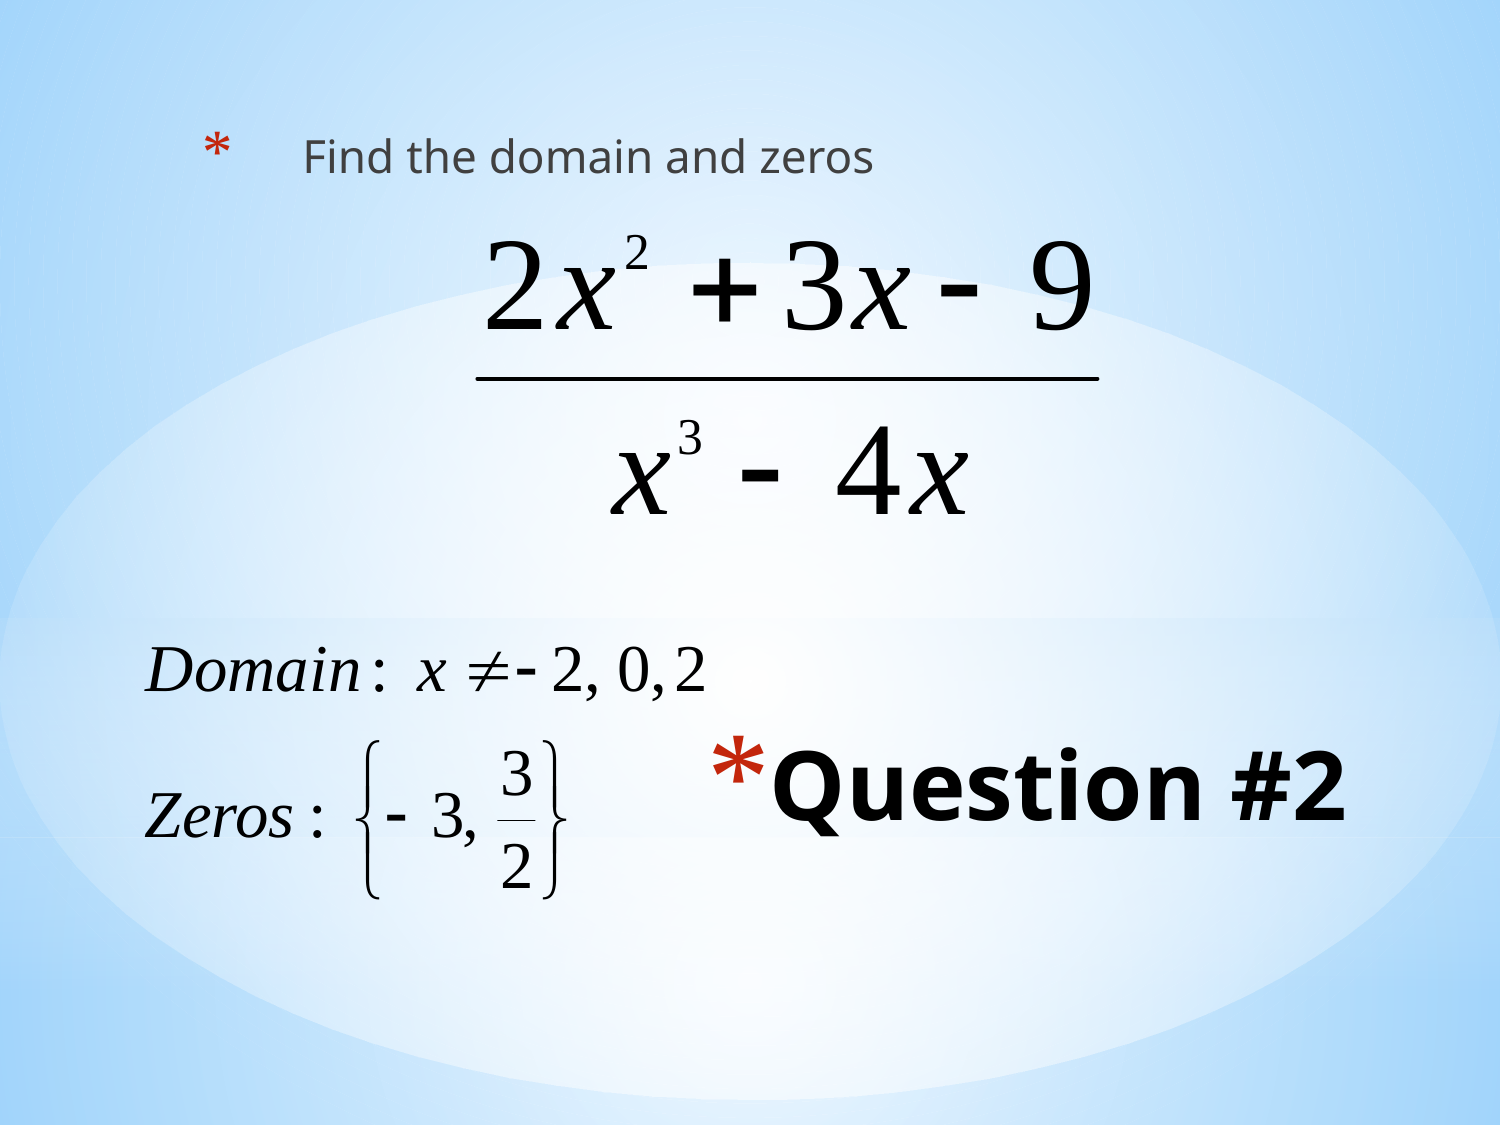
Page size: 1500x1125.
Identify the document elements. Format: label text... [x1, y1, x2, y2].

list Find the domain and zeros [187, 120, 1238, 690]
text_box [462, 212, 1113, 538]
title Question #2 [716, 717, 1363, 905]
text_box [137, 637, 713, 909]
